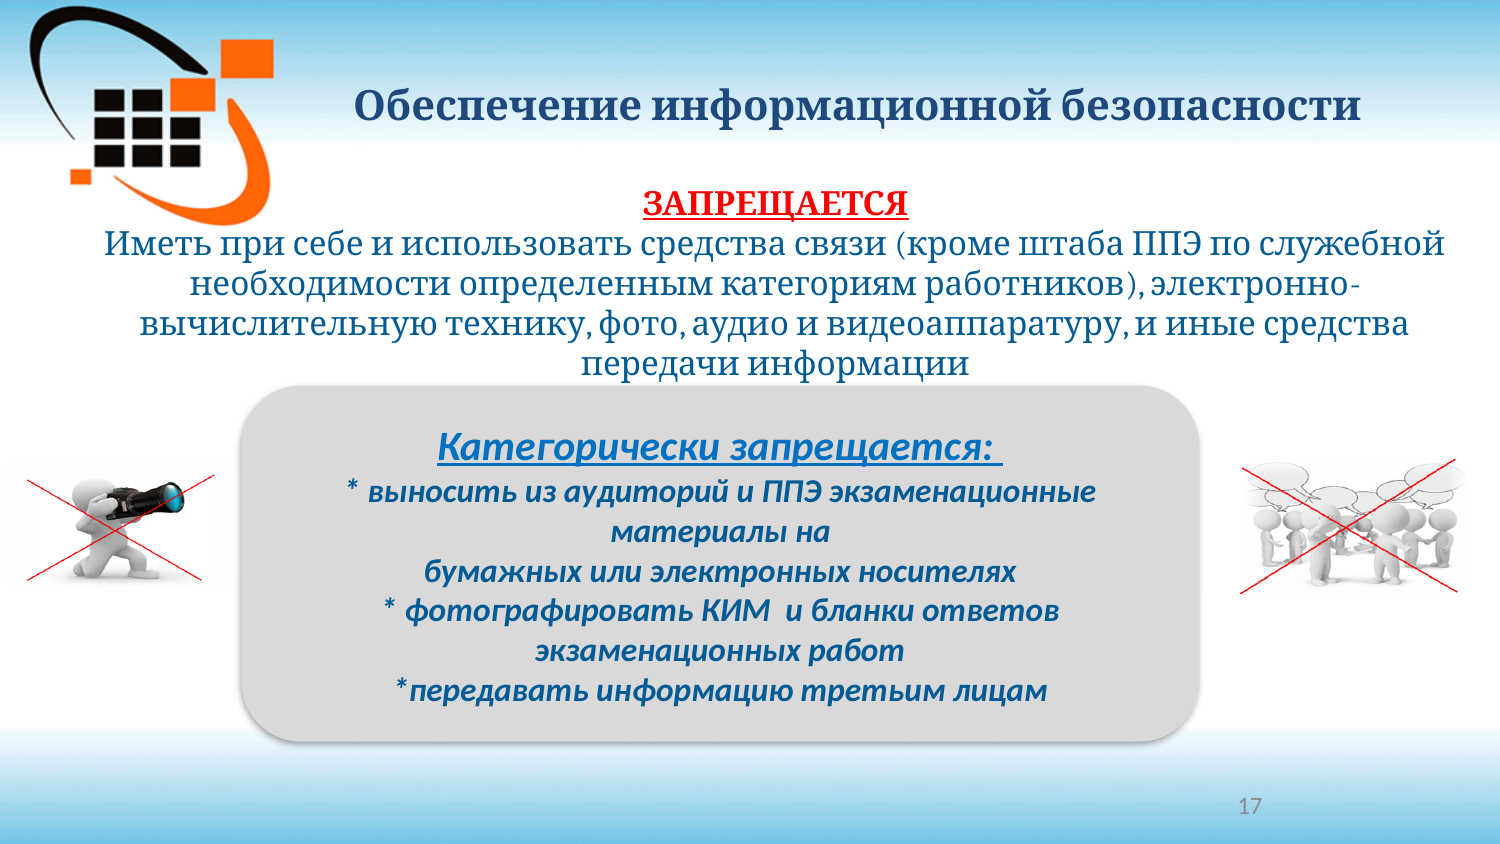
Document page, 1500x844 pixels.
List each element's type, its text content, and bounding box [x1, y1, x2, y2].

text_box Категорически запрещается: * выносить из аудиторий и ППЭ экзаменационные материалы на бумажных или электронных носителях * фотографировать КИМ и бланки ответов экзаменационных работ *передавать информацию третьим лицам [241, 385, 1200, 742]
title Обеспечение информационной безопасности [289, 33, 1425, 174]
slide_number 17 [1074, 782, 1425, 827]
text_box ЗАПРЕЩАЕТСЯ Иметь при себе и использовать средства связи (кроме штаба ППЭ по служебной необходимости определенным категориям работников), электронно-вычислительную технику, фото, аудио и видеоаппаратуру, и иные средства передачи информации [51, 174, 1500, 390]
picture [0, 0, 1500, 844]
